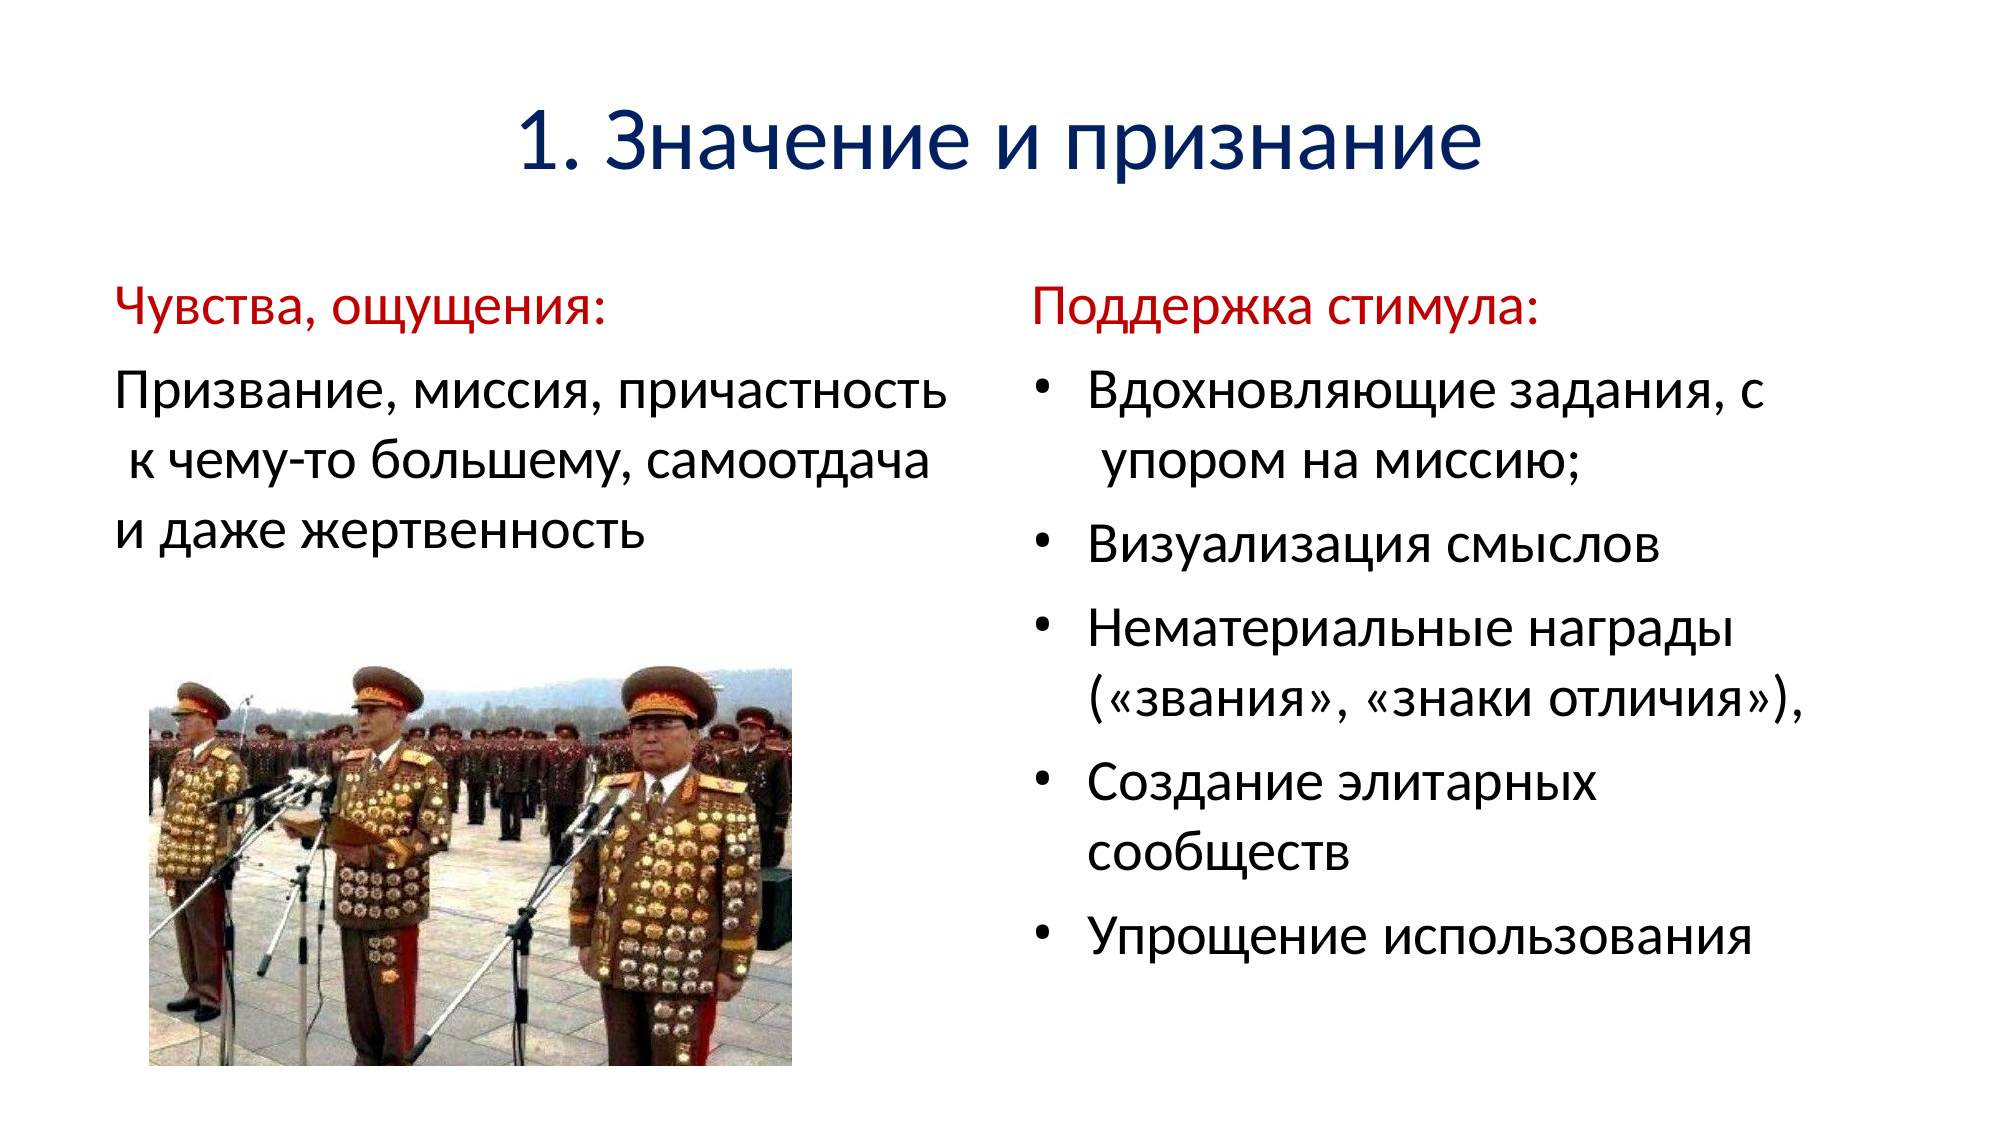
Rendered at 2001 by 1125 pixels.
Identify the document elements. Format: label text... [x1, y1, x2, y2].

title 1. Значение и признание [511, 75, 1488, 266]
text_box Поддержка стимула: Вдохновляющие задания, с упором на миссию; Визуализация смыслов Нематериальные награды («звания», «знаки отличия»), Создание элитарных сообществ Упрощение использования [1029, 250, 1882, 966]
picture [149, 656, 792, 1067]
text_box Чувства, ощущения: Призвание, миссия, причастность к чему-то большему, самоотдача и даже жертвенность [112, 250, 954, 561]
